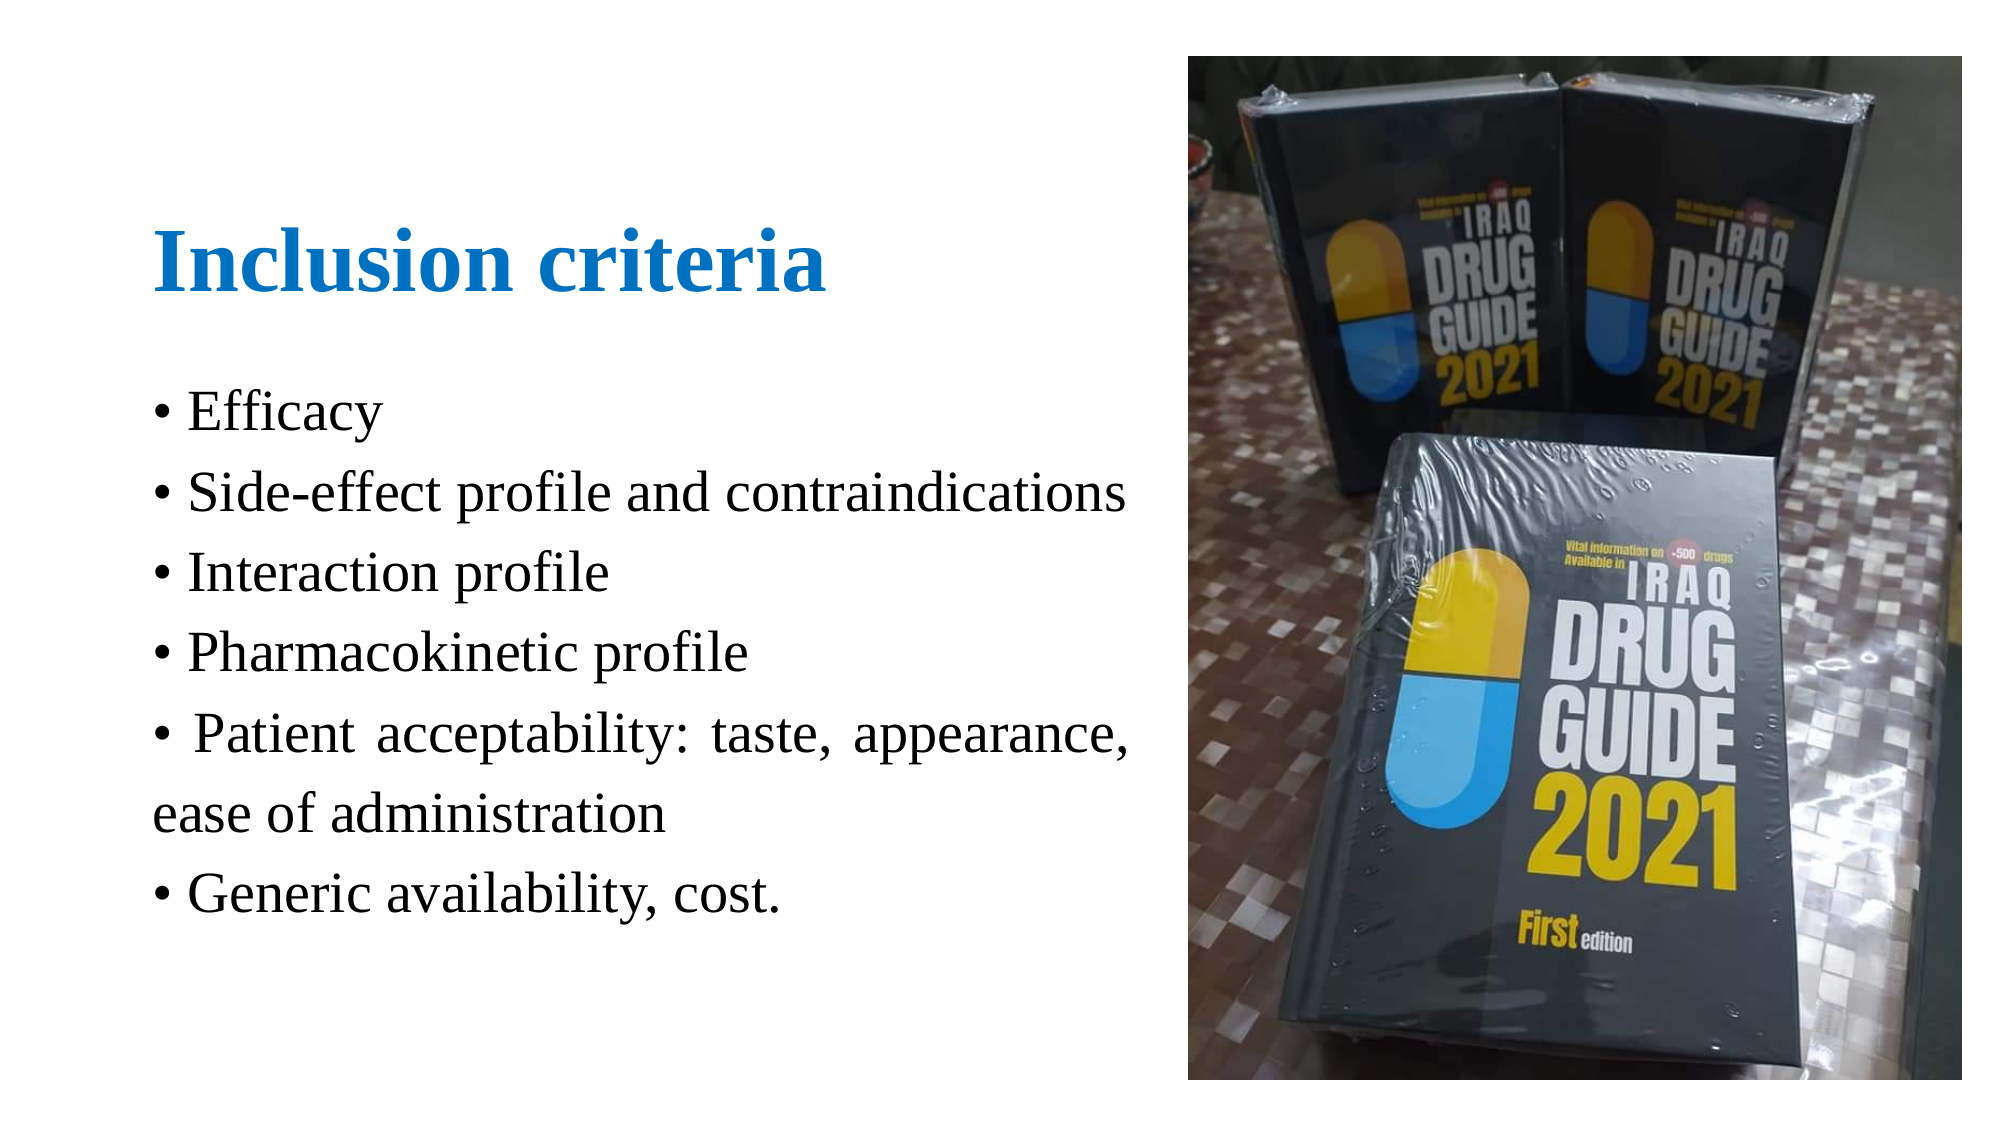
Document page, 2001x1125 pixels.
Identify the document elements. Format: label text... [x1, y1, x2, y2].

list • Efficacy • Side-effect profile and contraindications • Interaction profile • Pharmacokinetic profile • Patient acceptability: taste, appearance, ease of administration • Generic availability, cost. [137, 354, 1146, 1125]
title Inclusion criteria [137, 138, 1116, 354]
picture [1188, 56, 1962, 1080]
